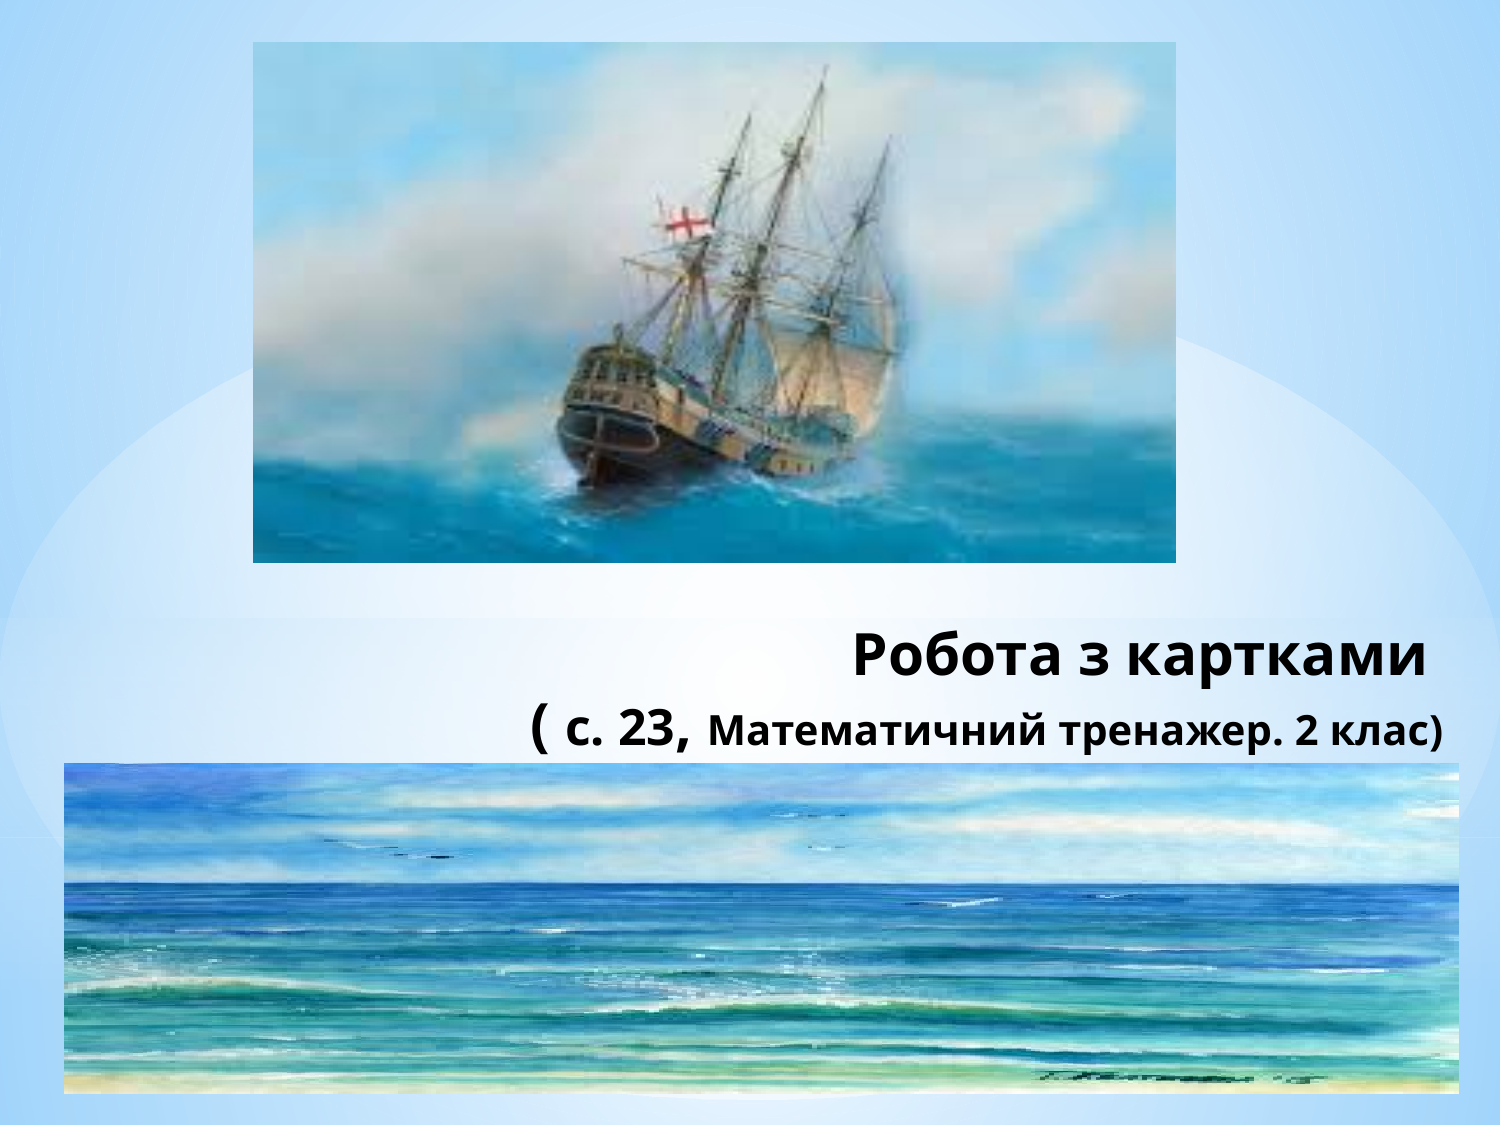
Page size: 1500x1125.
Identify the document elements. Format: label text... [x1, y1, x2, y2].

title Робота з картками ( с. 23, Математичний тренажер. 2 клас) [159, 609, 1459, 740]
picture [64, 763, 1459, 1095]
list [253, 42, 1176, 563]
